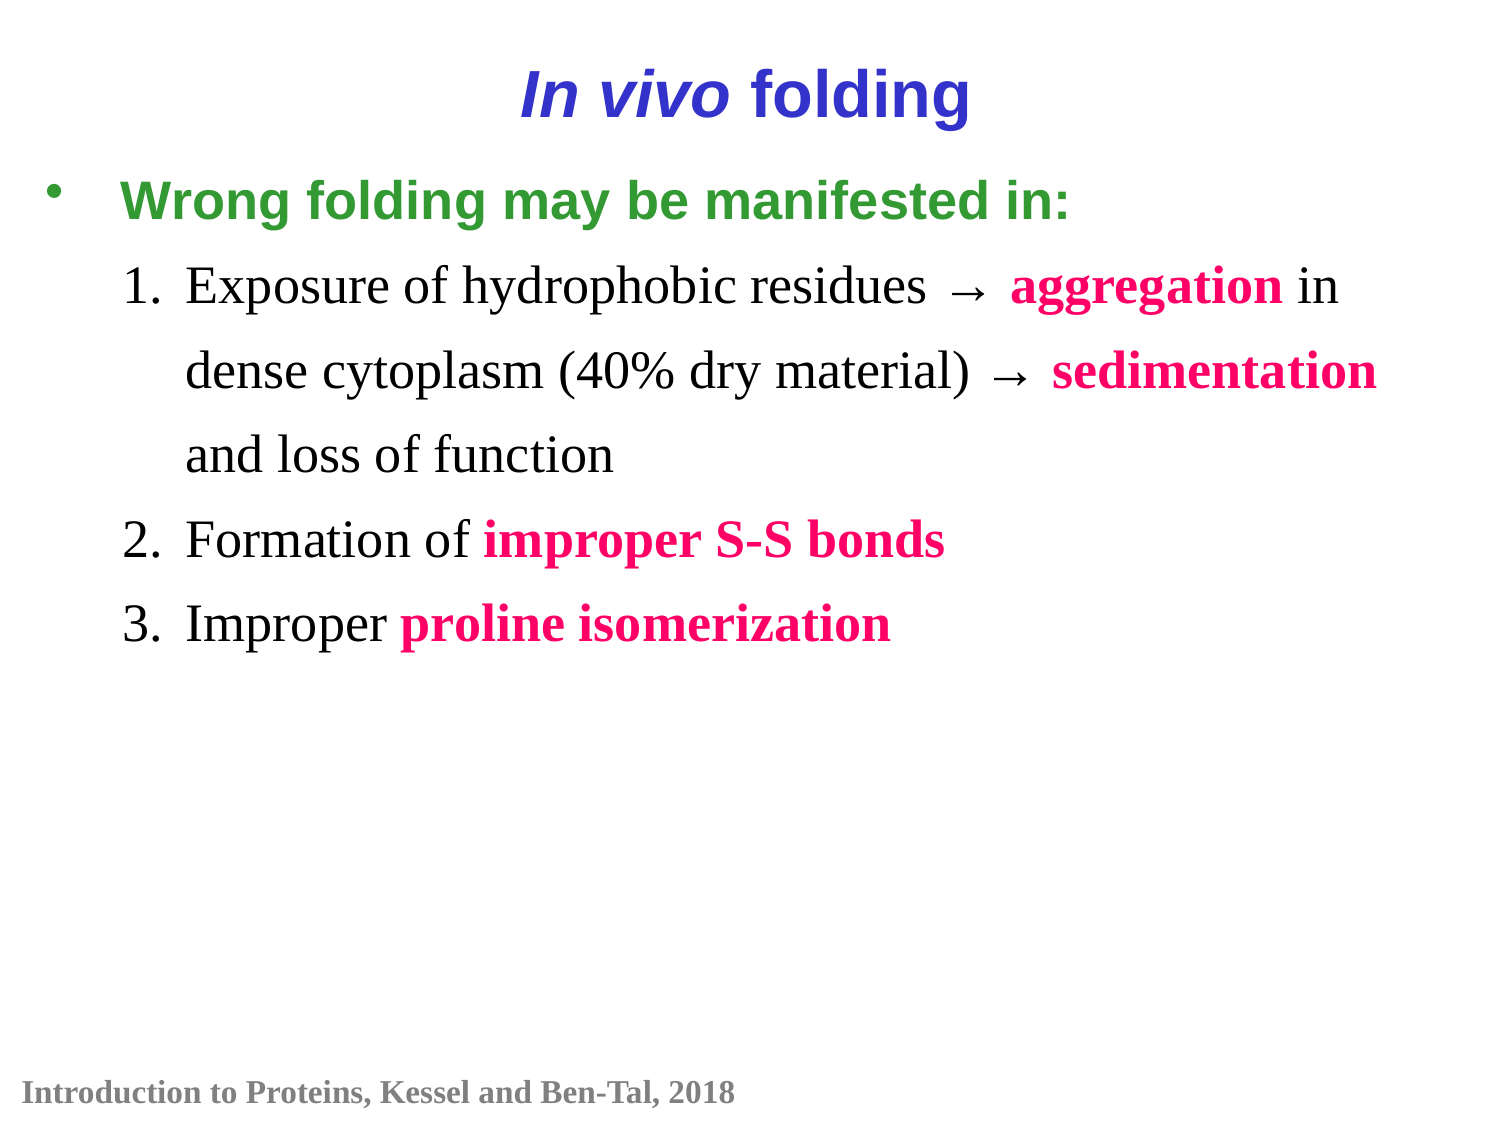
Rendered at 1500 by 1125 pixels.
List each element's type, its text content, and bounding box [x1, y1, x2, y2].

text_box In vivo folding [46, 43, 1466, 138]
text_box Wrong folding may be manifested in: Exposure of hydrophobic residues → aggregation in dense cytoplasm (40% dry material) → sedimentation and loss of function Formation of improper S-S bonds Improper proline isomerization [31, 138, 1481, 660]
